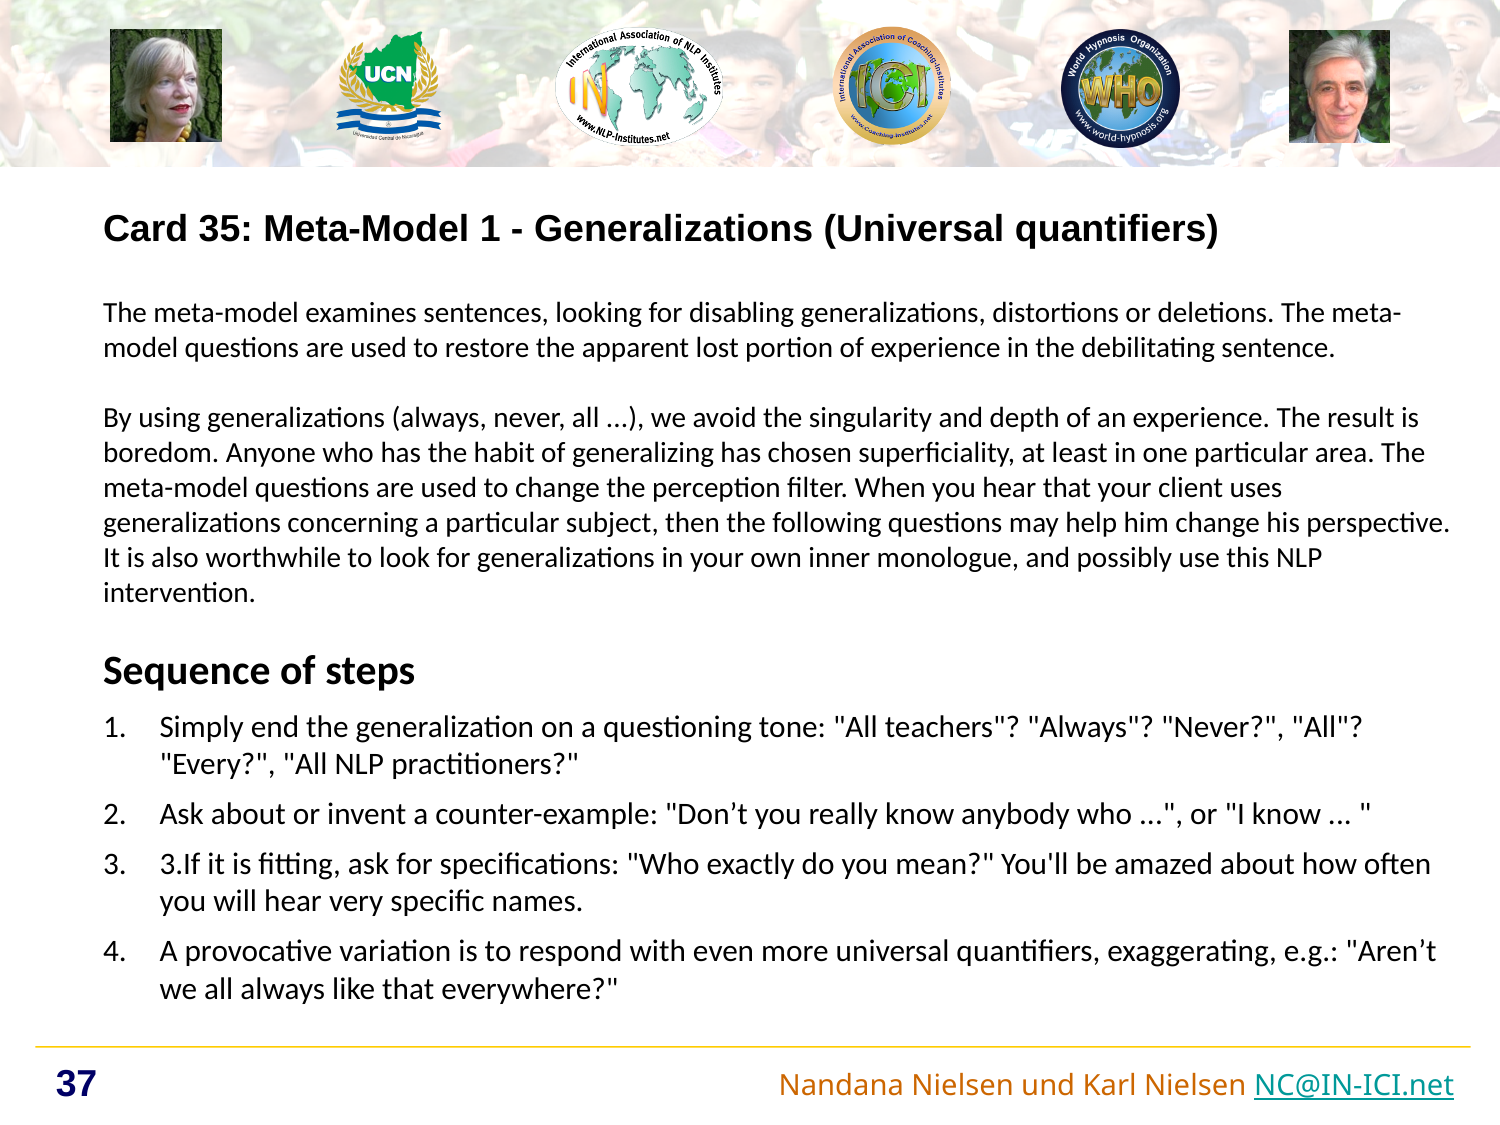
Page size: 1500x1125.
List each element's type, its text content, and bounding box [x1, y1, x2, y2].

text_box Card 35: Meta-Model 1 - Generalizations (Universal quantifiers) The meta-model examines sentences, looking for disabling generalizations, distortions or deletions. The meta-model questions are used to restore the apparent lost portion of experience in the debilitating sentence. By using generalizations (always, never, all ...), we avoid the singularity and depth of an experience. The result is boredom. Anyone who has the habit of generalizing has chosen superficiality, at least in one particular area. The meta-model questions are used to change the perception filter. When you hear that your client uses generalizations concerning a particular subject, then the following questions may help him change his perspective. It is also worthwhile to look for generalizations in your own inner monologue, and possibly use this NLP intervention. Sequence of steps Simply end the generalization on a questioning tone: "All teachers"? "Always"? "Never?", "All"? "Every?", "All NLP practitioners?" Ask about or invent a counter-example: "Don’t you really know anybody who ...", or "I know ... " 3.If it is fitting, ask for specifications: "Who exactly do you mean?" You'll be amazed about how often you will hear very specific names. A provocative variation is to respond with even more universal quantifiers, exaggerating, e.g.: "Aren’t we all always like that everywhere?" [88, 196, 1483, 1013]
picture [0, 0, 1500, 167]
